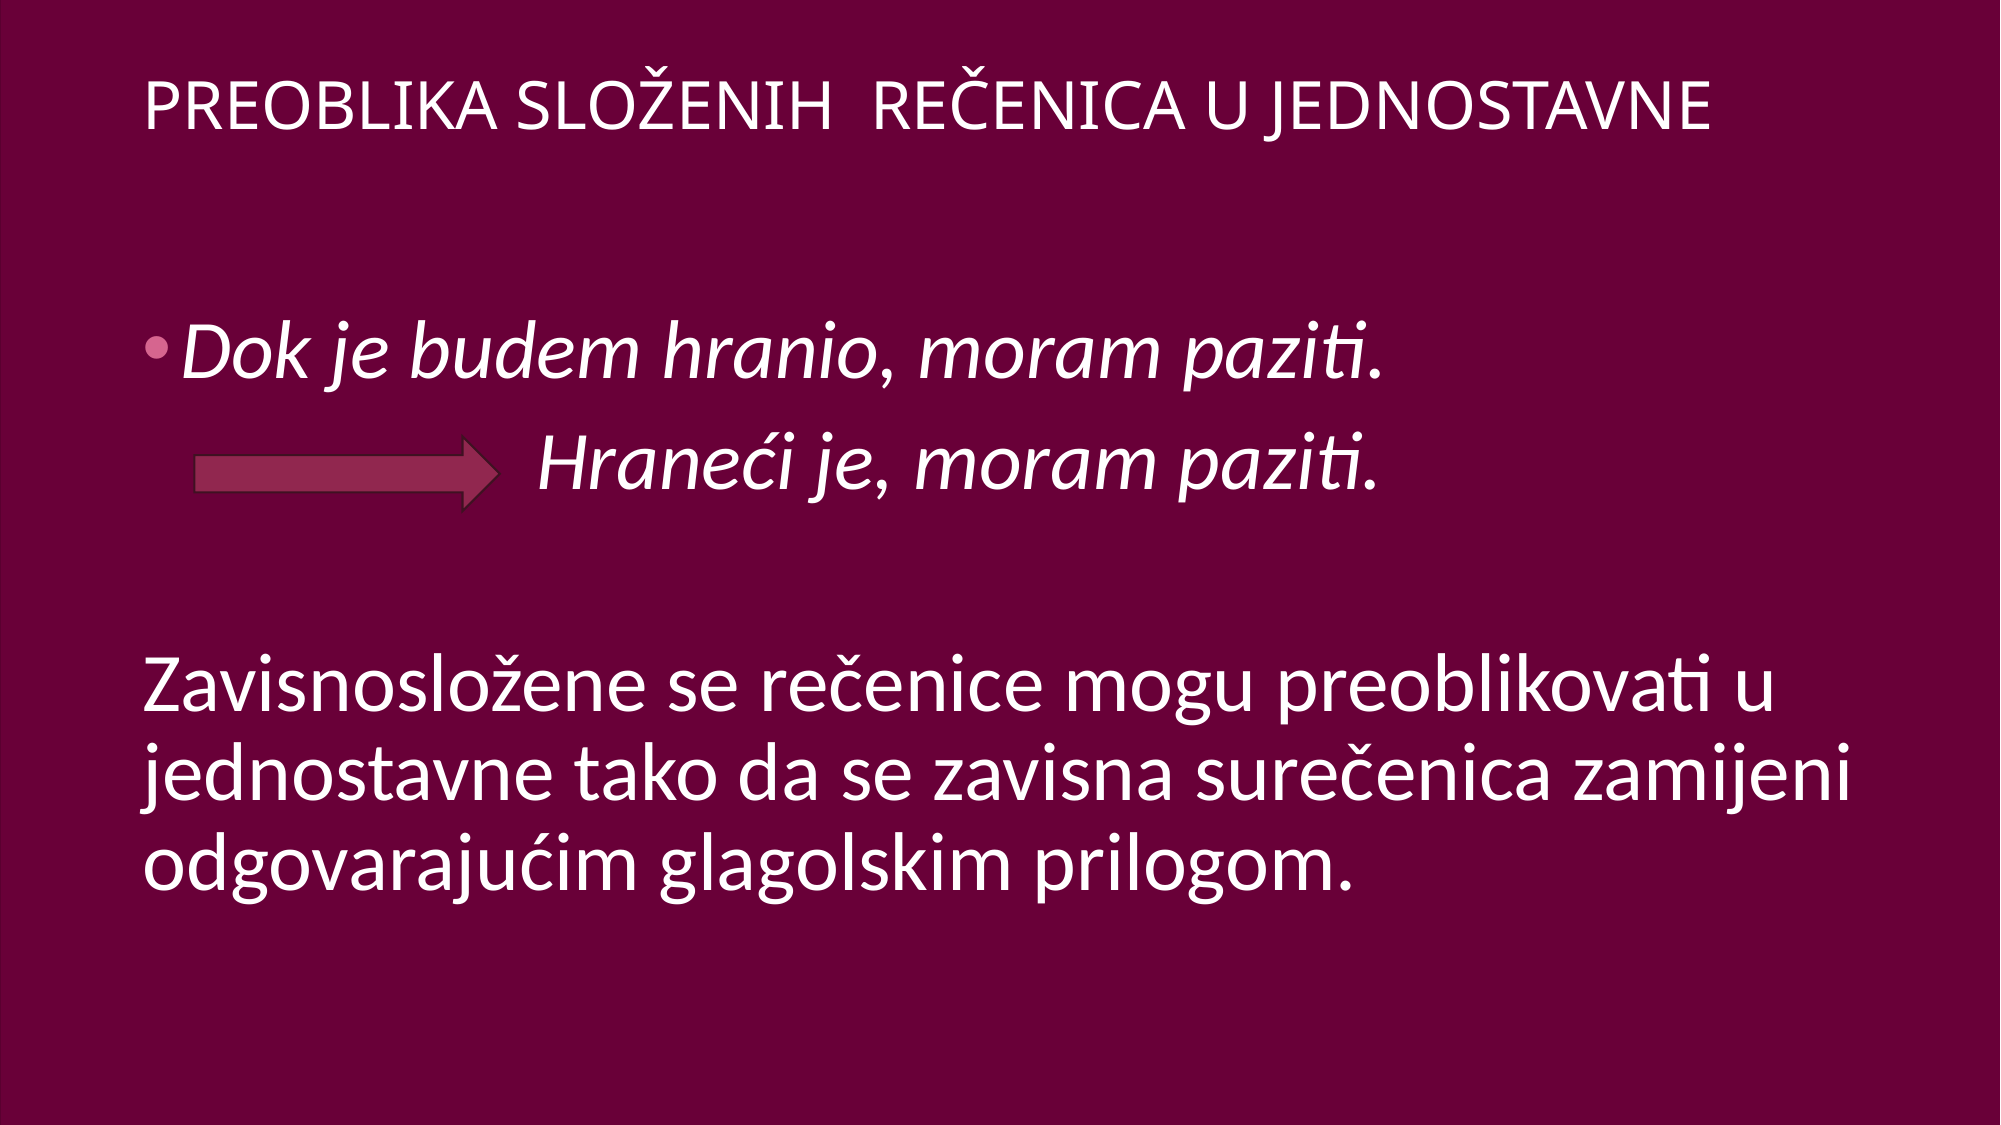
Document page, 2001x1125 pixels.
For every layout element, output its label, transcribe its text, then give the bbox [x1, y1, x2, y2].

title PREOBLIKA SLOŽENIH REČENICA U JEDNOSTAVNE [127, 59, 1873, 278]
list Dok je budem hranio, moram paziti. Hraneći je, moram paziti. Zavisnosložene se rečenice mogu preoblikovati u jednostavne tako da se zavisna surečenica zamijeni odgovarajućim glagolskim prilogom. [127, 299, 1873, 1014]
text_box [193, 433, 502, 514]
